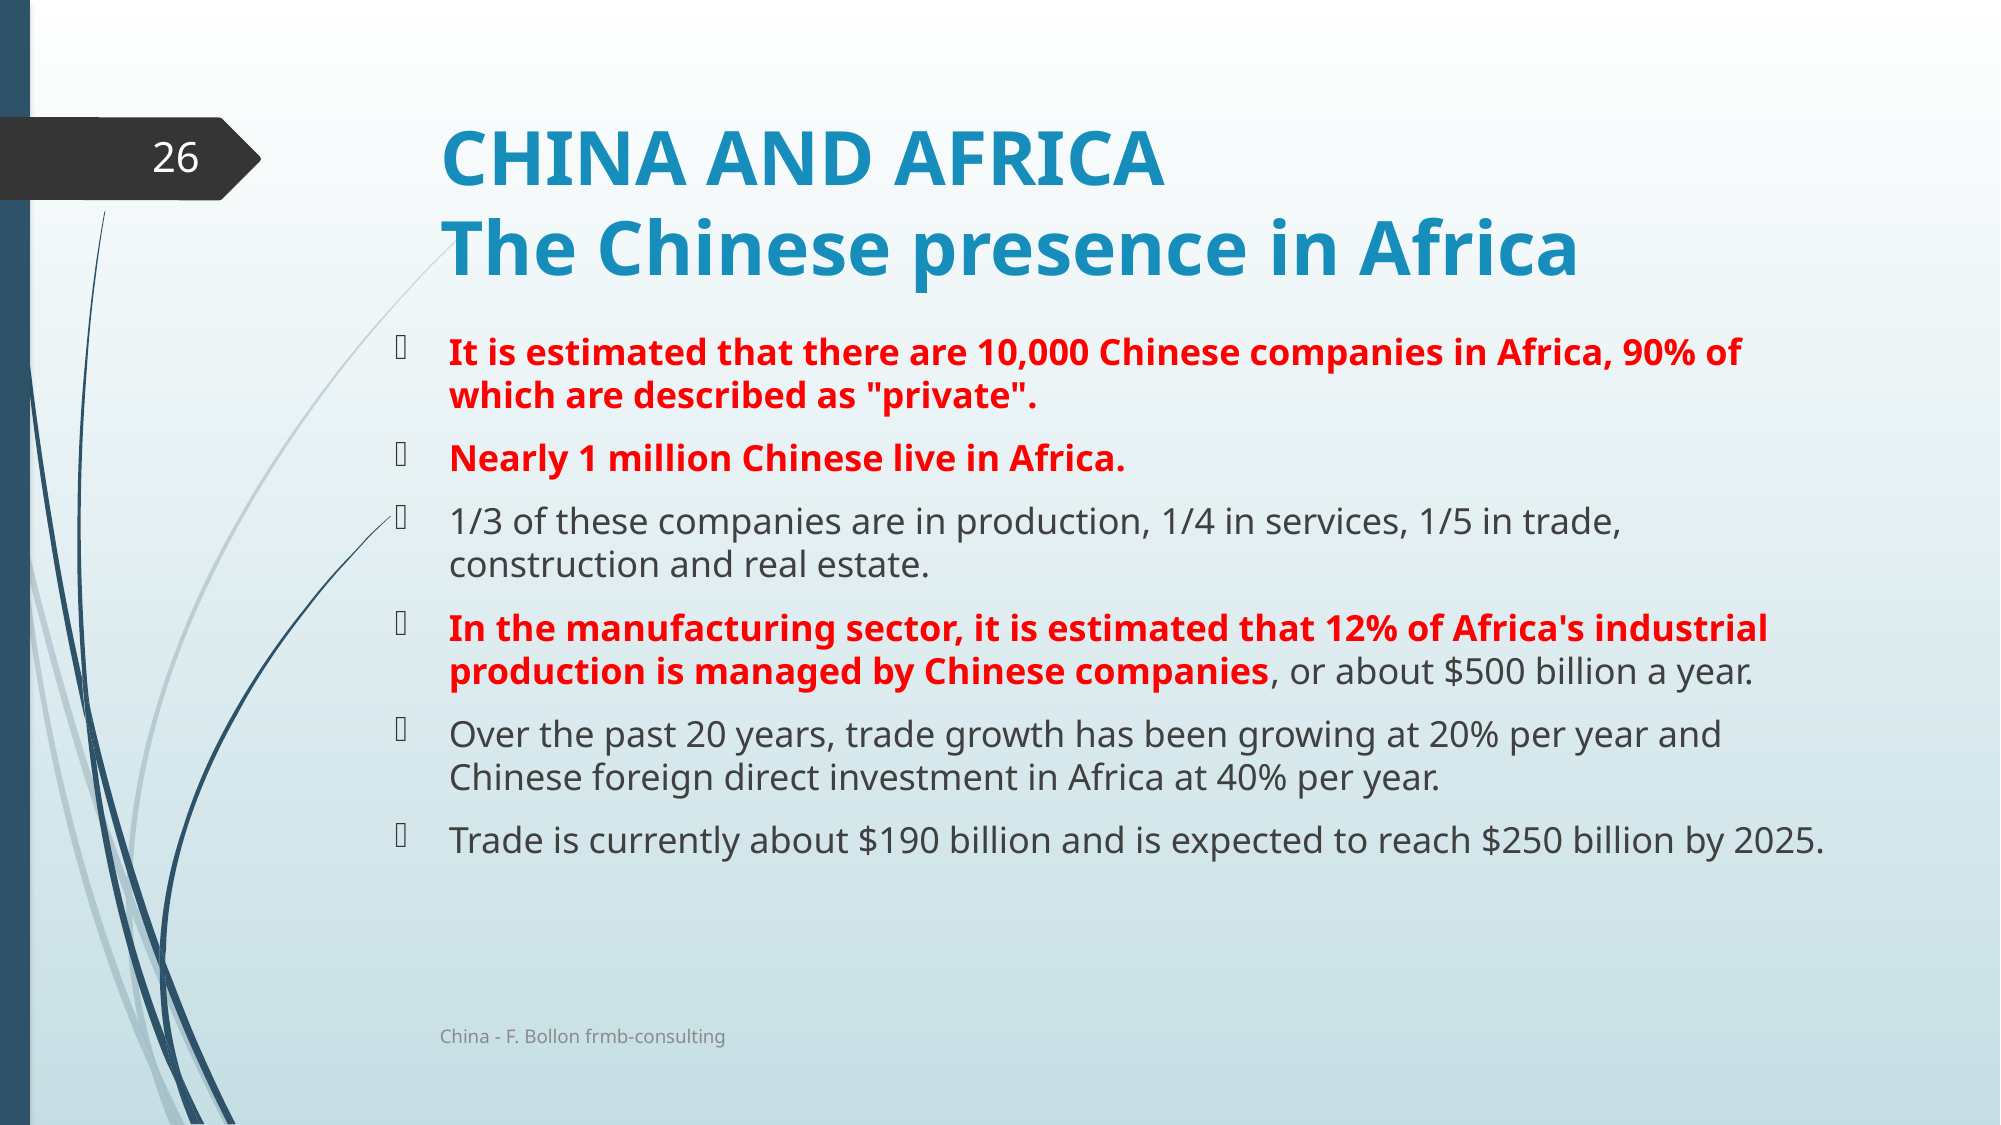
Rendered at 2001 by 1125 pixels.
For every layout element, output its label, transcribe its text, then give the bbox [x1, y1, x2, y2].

title CHINA AND AFRICA The Chinese presence in Africa [425, 102, 1888, 313]
slide_number 26 [87, 129, 216, 190]
footer China - F. Bollon frmb-consulting [424, 1006, 1675, 1067]
list It is estimated that there are 10,000 Chinese companies in Africa, 90% of which are described as "private". Nearly 1 million Chinese live in Africa. 1/3 of these companies are in production, 1/4 in services, 1/5 in trade, construction and real estate. In the manufacturing sector, it is estimated that 12% of Africa's industrial production is managed by Chinese companies, or about $500 billion a year. Over the past 20 years, trade growth has been growing at 20% per year and Chinese foreign direct investment in Africa at 40% per year. Trade is currently about $190 billion and is expected to reach $250 billion by 2025. [379, 322, 1843, 942]
